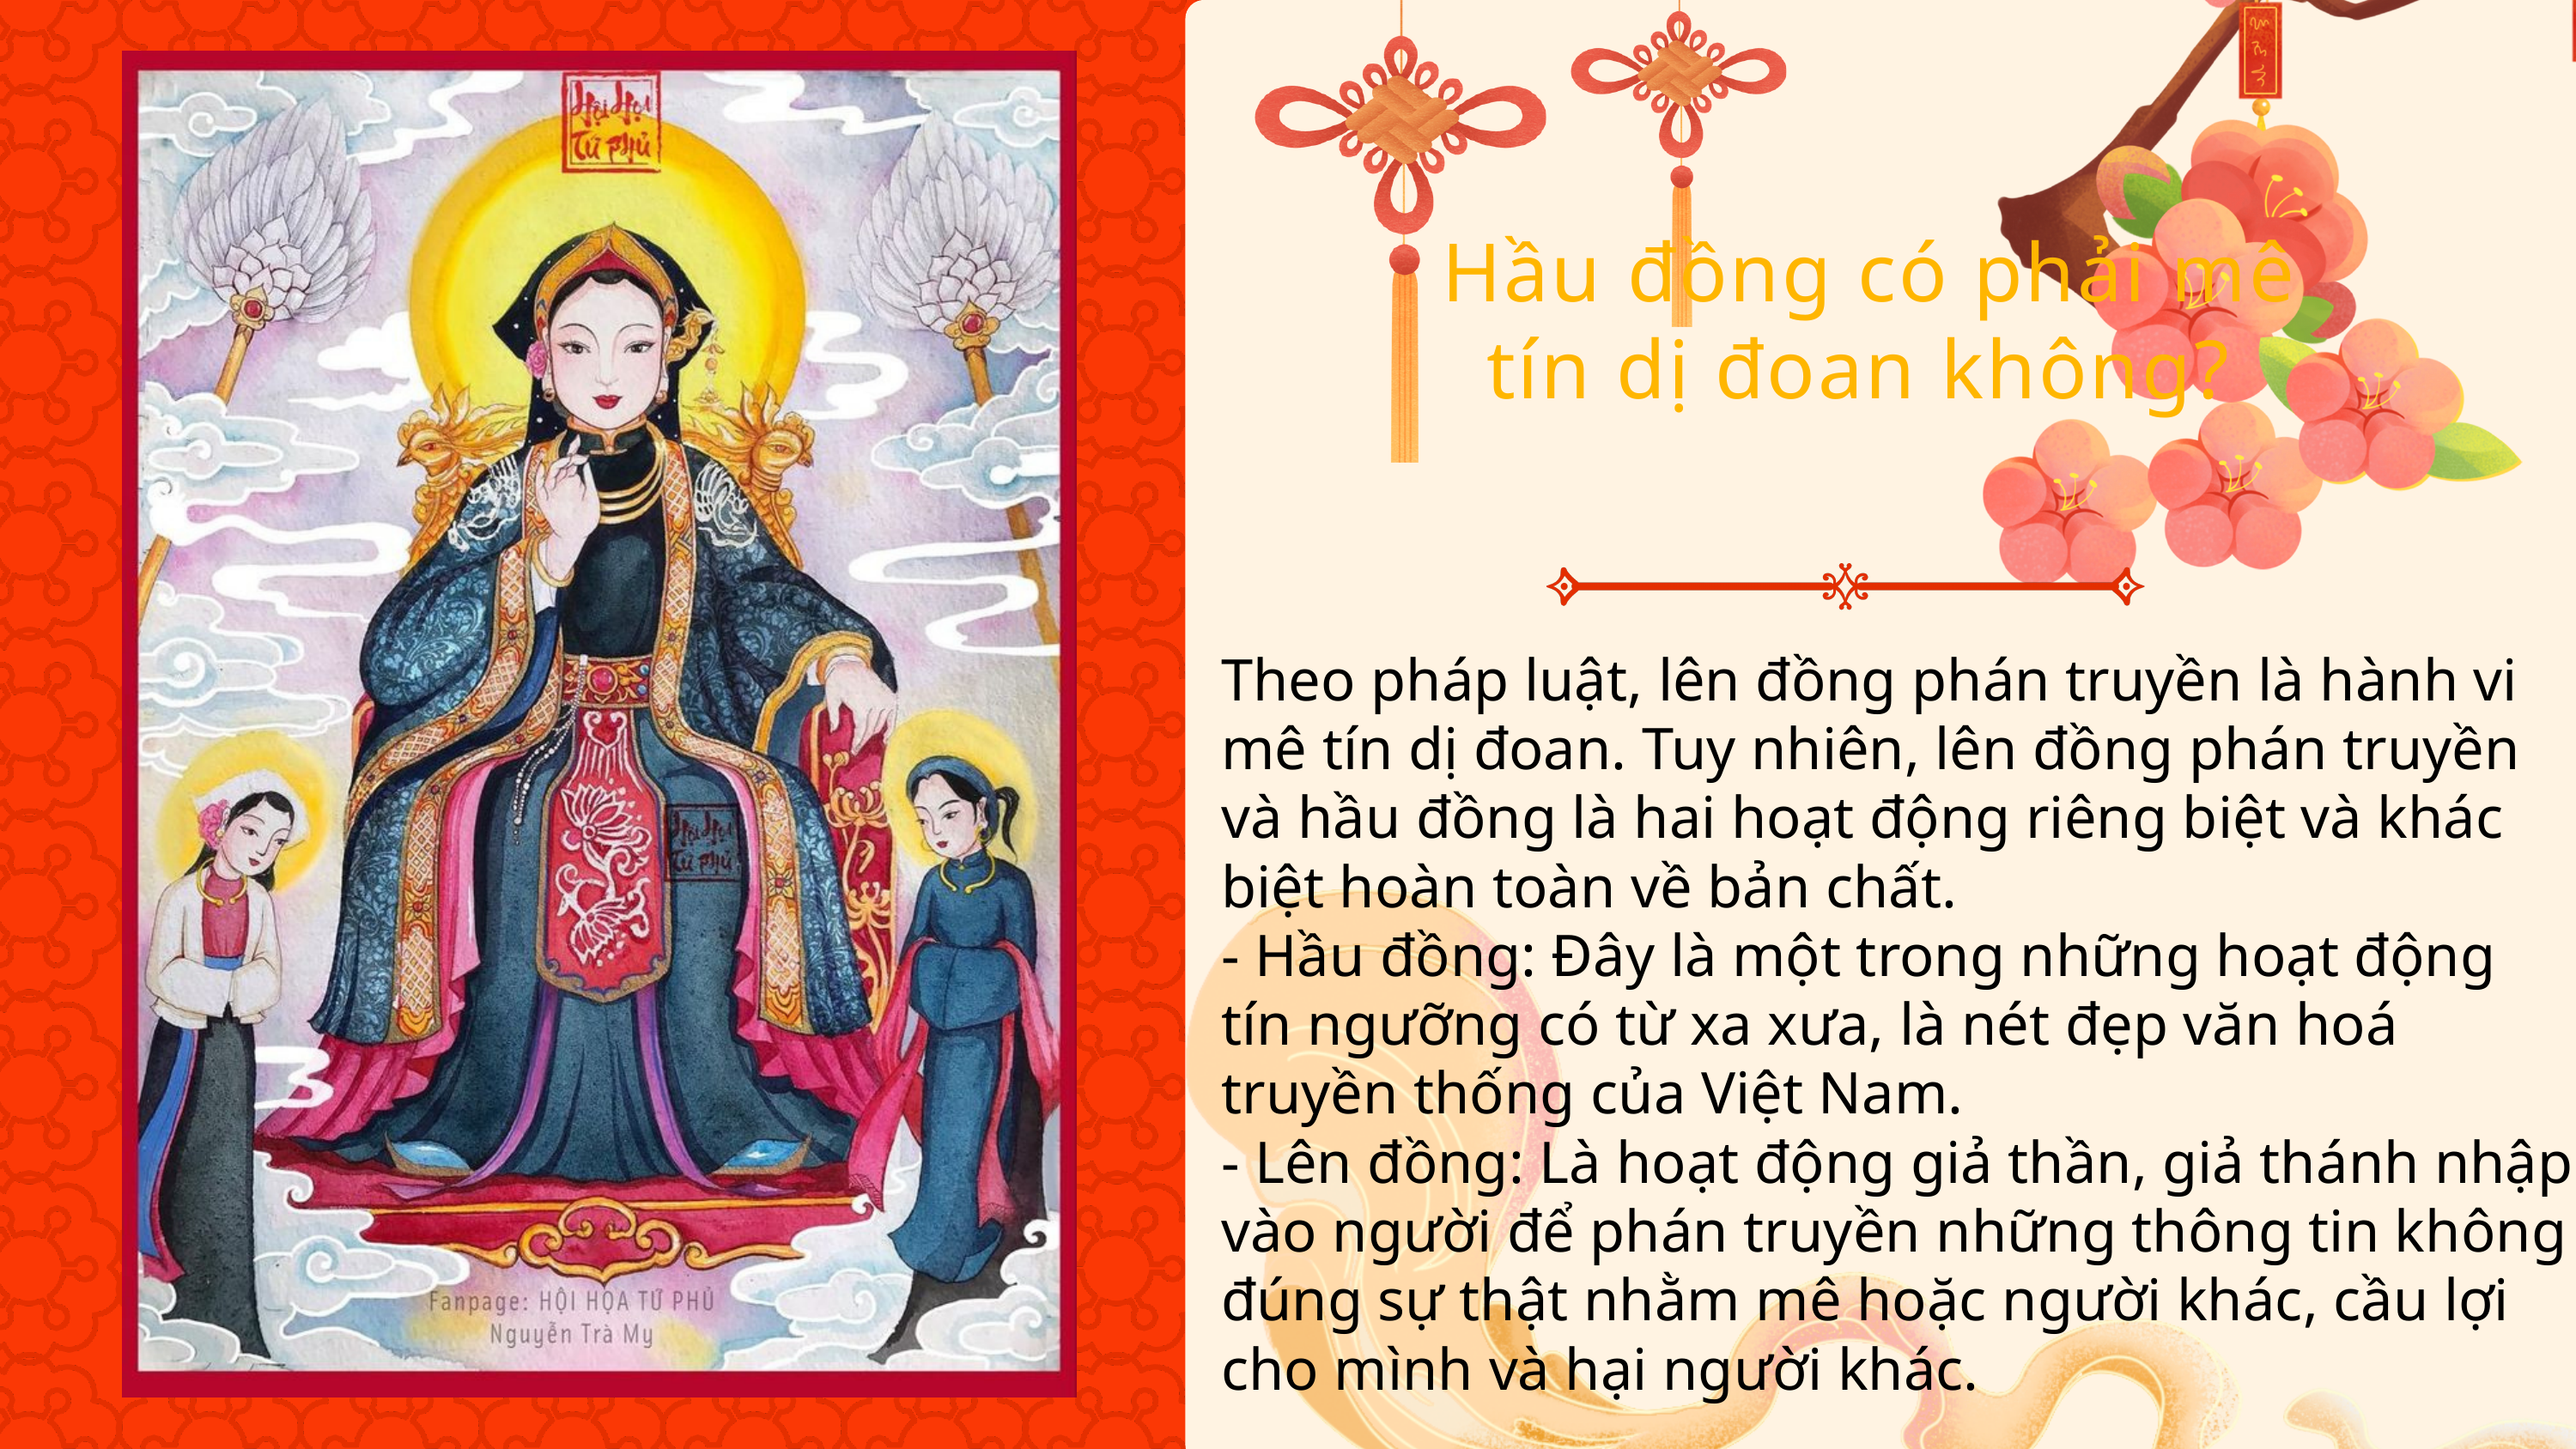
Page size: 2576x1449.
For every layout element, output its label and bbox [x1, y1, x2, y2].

text_box [1185, 0, 2576, 1449]
text_box [0, 0, 1183, 1449]
